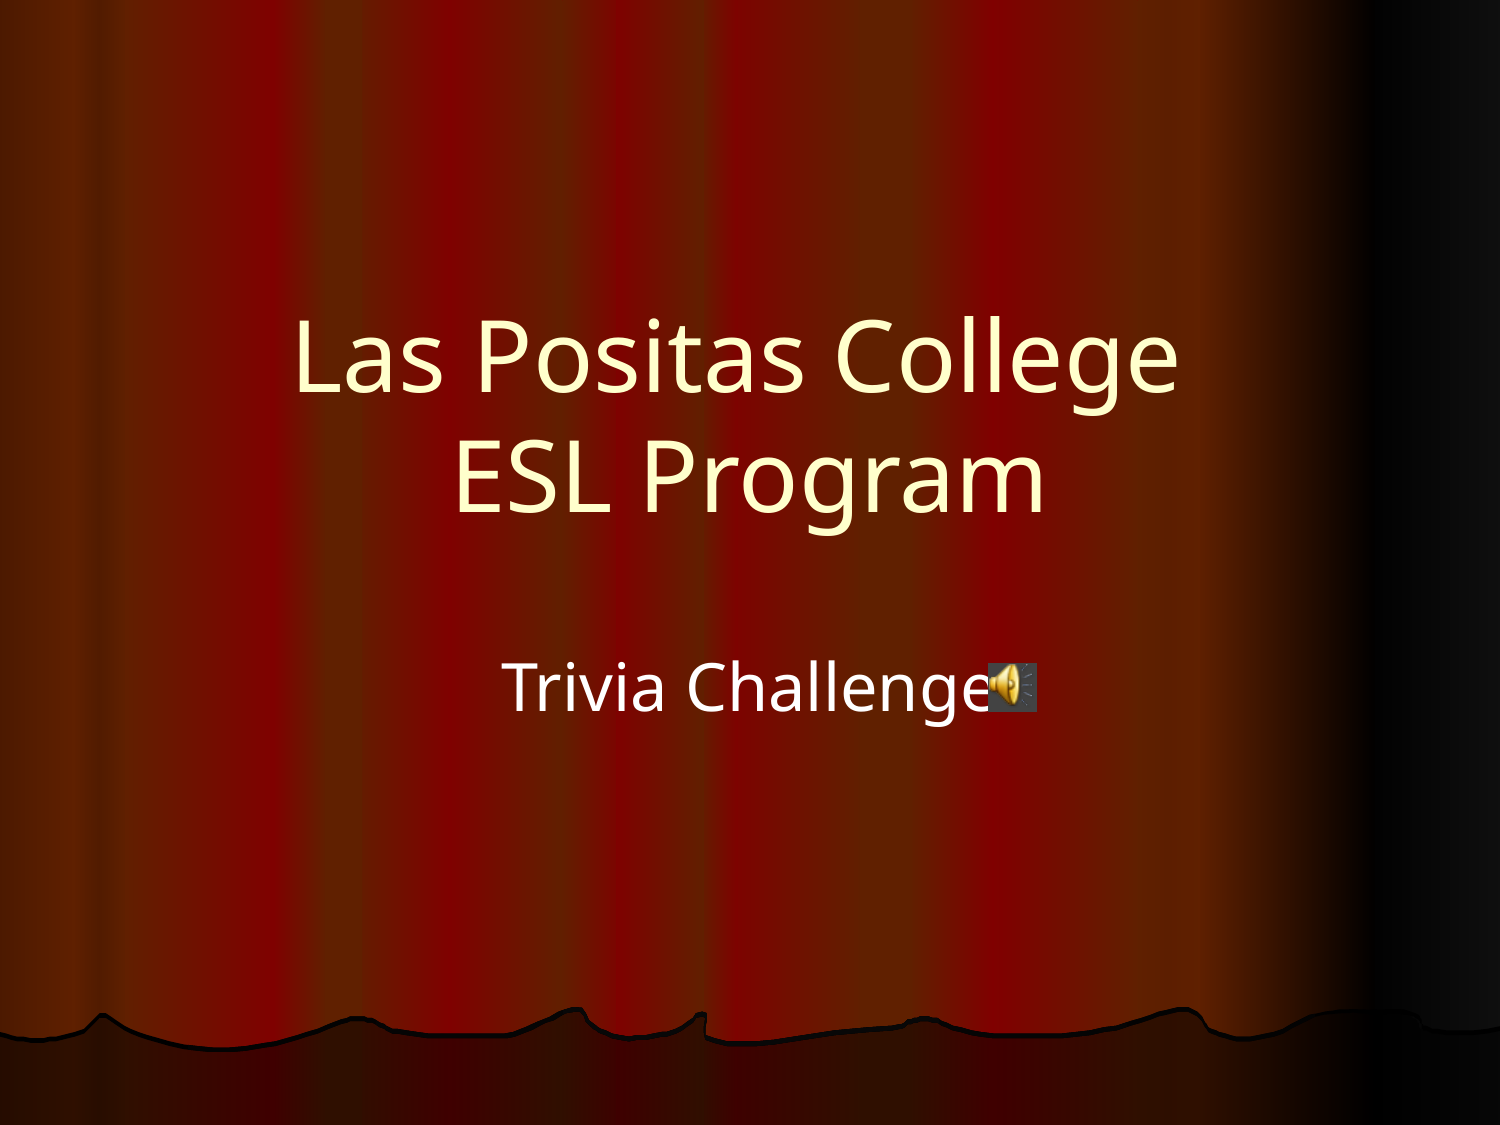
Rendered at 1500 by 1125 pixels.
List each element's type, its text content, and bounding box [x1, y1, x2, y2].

subtitle Trivia Challenge [224, 637, 1276, 926]
title Las Positas College ESL Program [112, 262, 1388, 563]
picture [987, 662, 1038, 713]
